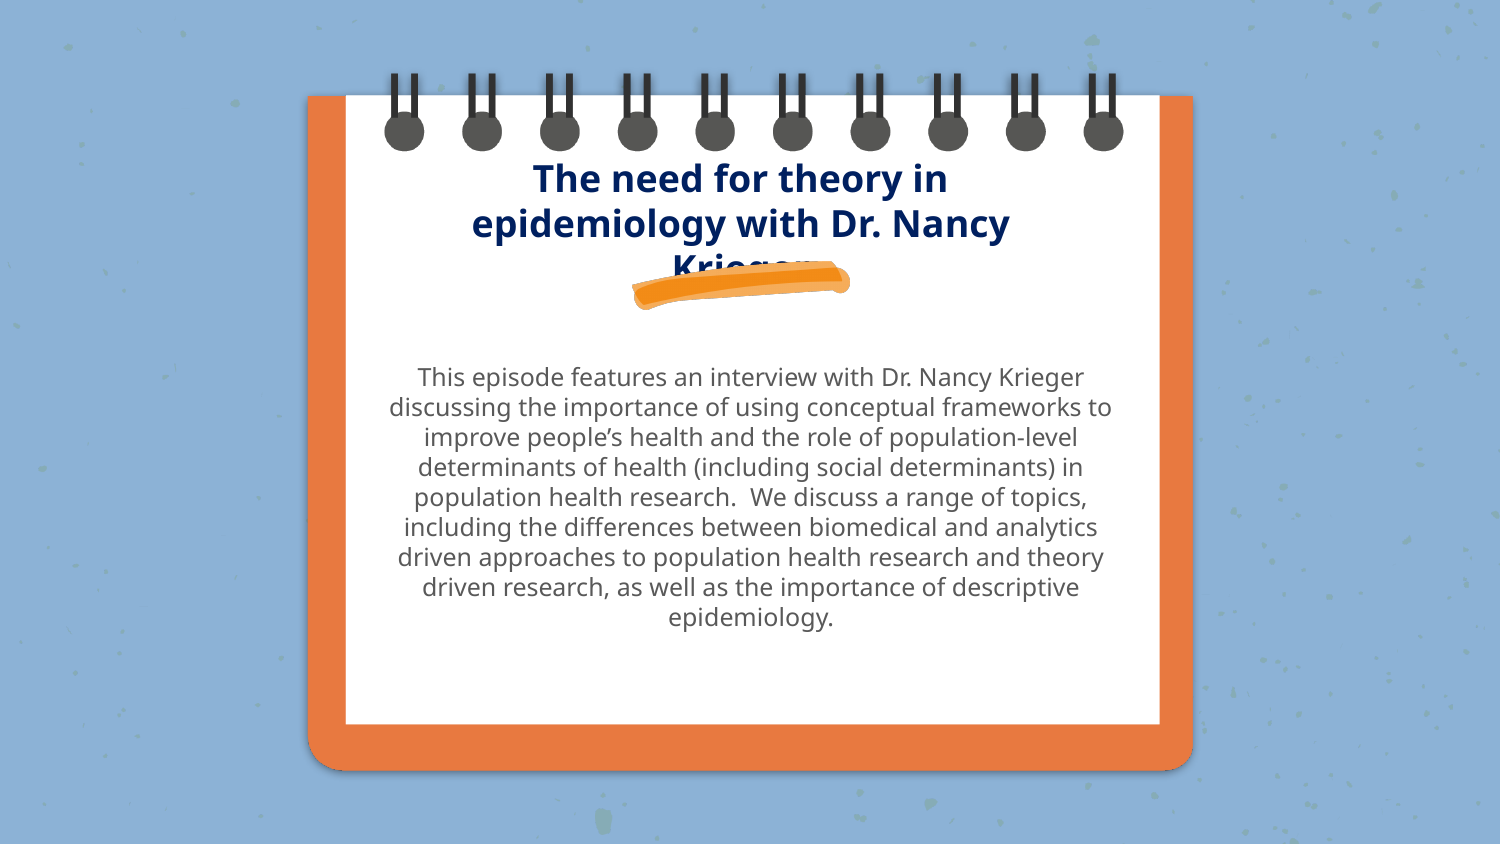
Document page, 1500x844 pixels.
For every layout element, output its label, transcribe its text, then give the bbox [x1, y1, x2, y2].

list This episode features an interview with Dr. Nancy Krieger discussing the importance of using conceptual frameworks to improve people’s health and the role of population-level determinants of health (including social determinants) in population health research. We discuss a range of topics, including the differences between biomedical and analytics driven approaches to population health research and theory driven research, as well as the importance of descriptive epidemiology. [334, 346, 1148, 657]
picture [307, 73, 1193, 771]
title The need for theory in epidemiology with Dr. Nancy Krieger [393, 140, 1089, 346]
